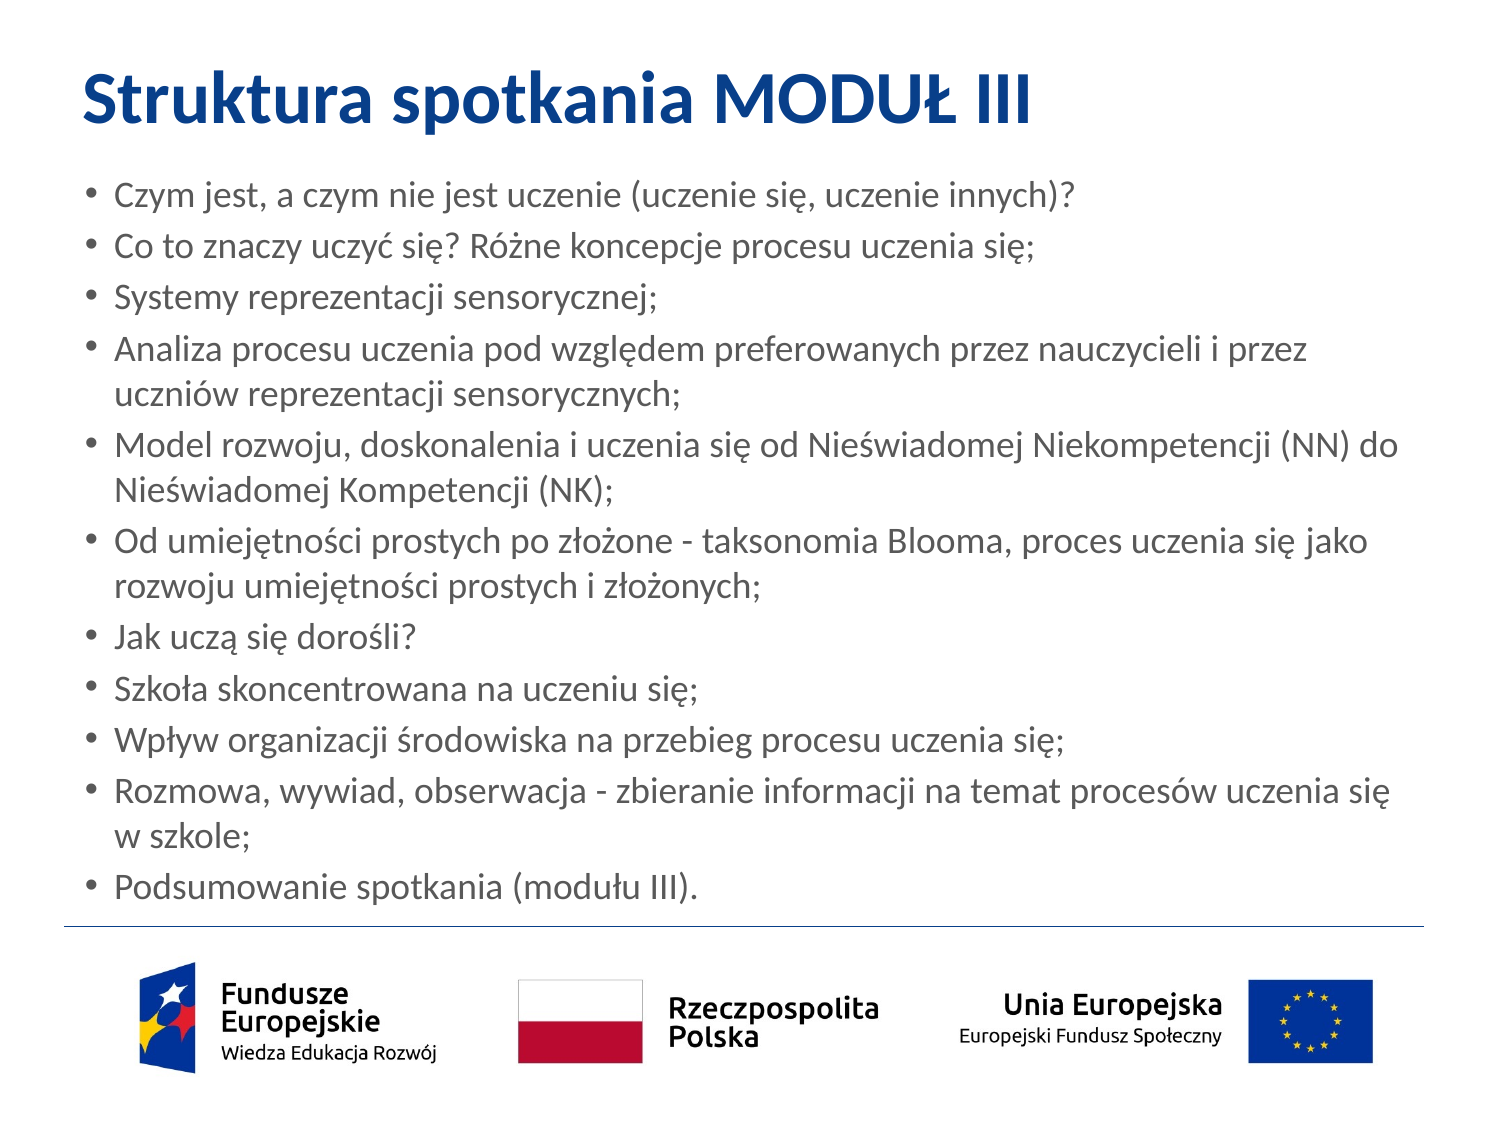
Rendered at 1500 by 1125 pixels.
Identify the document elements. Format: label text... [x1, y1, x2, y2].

title Struktura spotkania MODUŁ III [74, 0, 1426, 147]
picture [112, 934, 1400, 1101]
list Czym jest, a czym nie jest uczenie (uczenie się, uczenie innych)? Co to znaczy uczyć się? Różne koncepcje procesu uczenia się; Systemy reprezentacji sensorycznej; Analiza procesu uczenia pod względem preferowanych przez nauczycieli i przez uczniów reprezentacji sensorycznych; Model rozwoju, doskonalenia i uczenia się od Nieświadomej Niekompetencji (NN) do Nieświadomej Kompetencji (NK); Od umiejętności prostych po złożone - taksonomia Blooma, proces uczenia się jako rozwoju umiejętności prostych i złożonych; Jak uczą się dorośli? Szkoła skoncentrowana na uczeniu się; Wpływ organizacji środowiska na przebieg procesu uczenia się; Rozmowa, wywiad, obserwacja - zbieranie informacji na temat procesów uczenia się w szkole; Podsumowanie spotkania (modułu III). [76, 110, 1428, 750]
